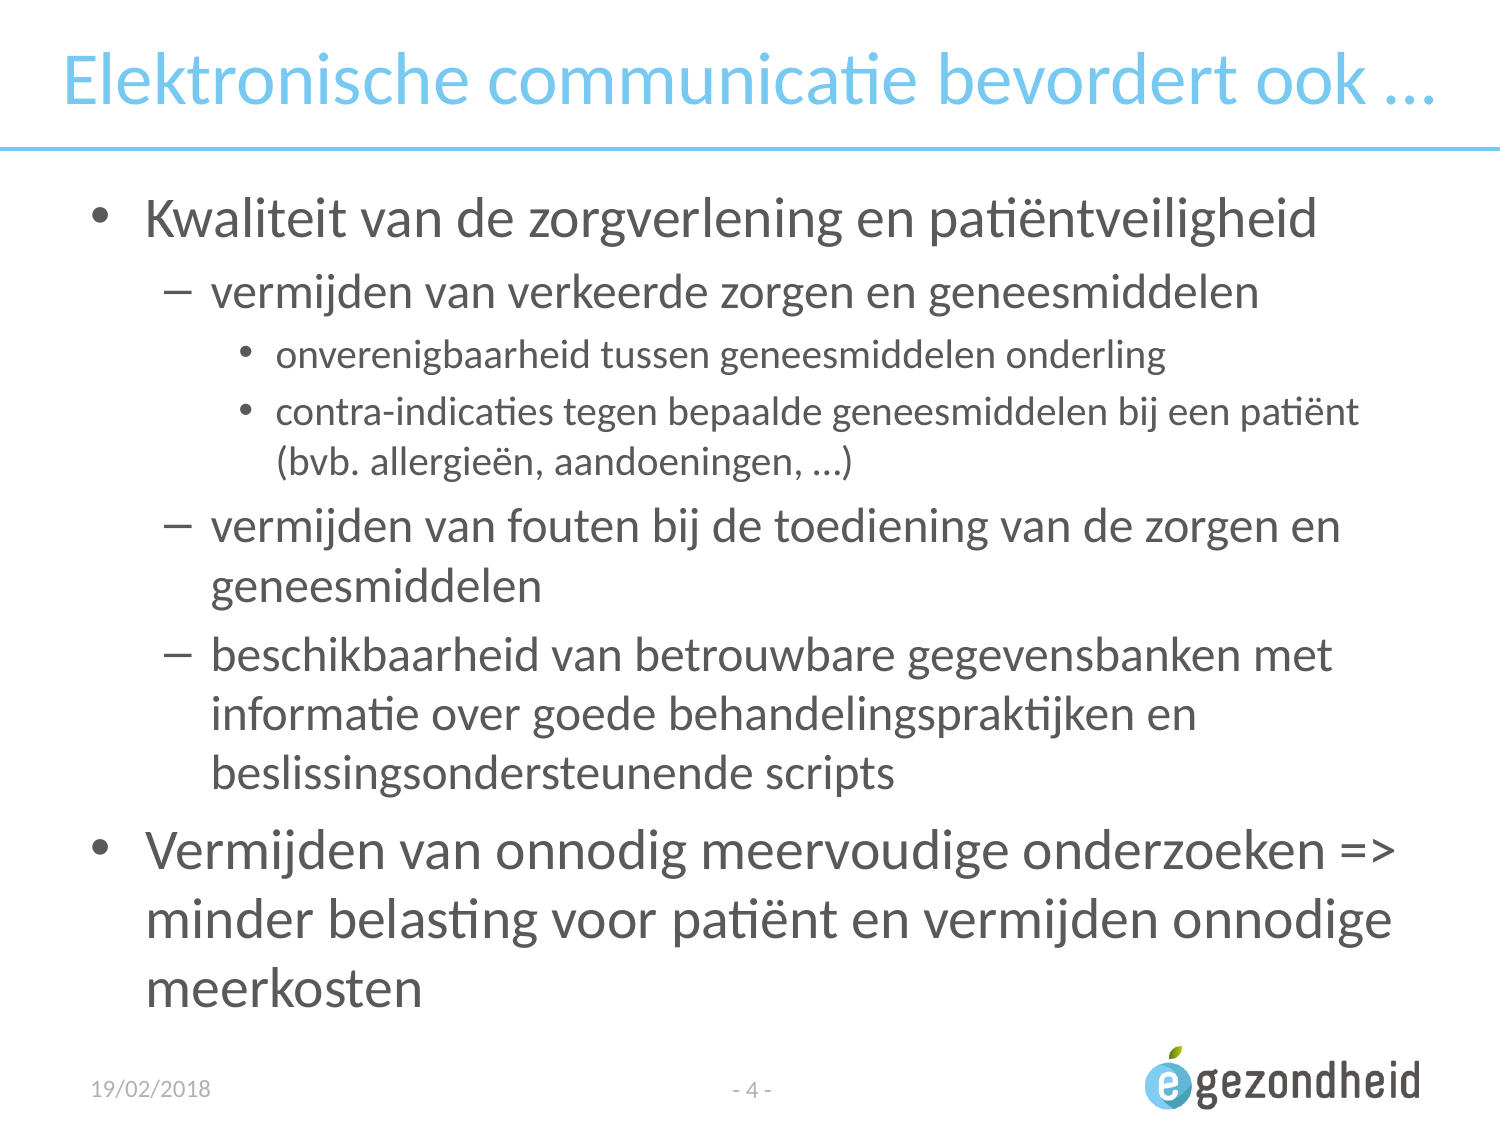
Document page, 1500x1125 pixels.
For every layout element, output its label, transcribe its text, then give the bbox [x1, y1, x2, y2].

title Elektronische communicatie bevordert ook … [0, 0, 1500, 149]
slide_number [75, 1057, 425, 1118]
picture [1116, 1037, 1447, 1125]
slide_number - 4 - [577, 1058, 928, 1119]
list Kwaliteit van de zorgverlening en patiëntveiligheid vermijden van verkeerde zorgen en geneesmiddelen onverenigbaarheid tussen geneesmiddelen onderling contra-indicaties tegen bepaalde geneesmiddelen bij een patiënt (bvb. allergieën, aandoeningen, …) vermijden van fouten bij de toediening van de zorgen en geneesmiddelen beschikbaarheid van betrouwbare gegevensbanken met informatie over goede behandelingspraktijken en beslissingsondersteunende scripts Vermijden van onnodig meervoudige onderzoeken => minder belasting voor patiënt en vermijden onnodige meerkosten [75, 172, 1425, 1035]
